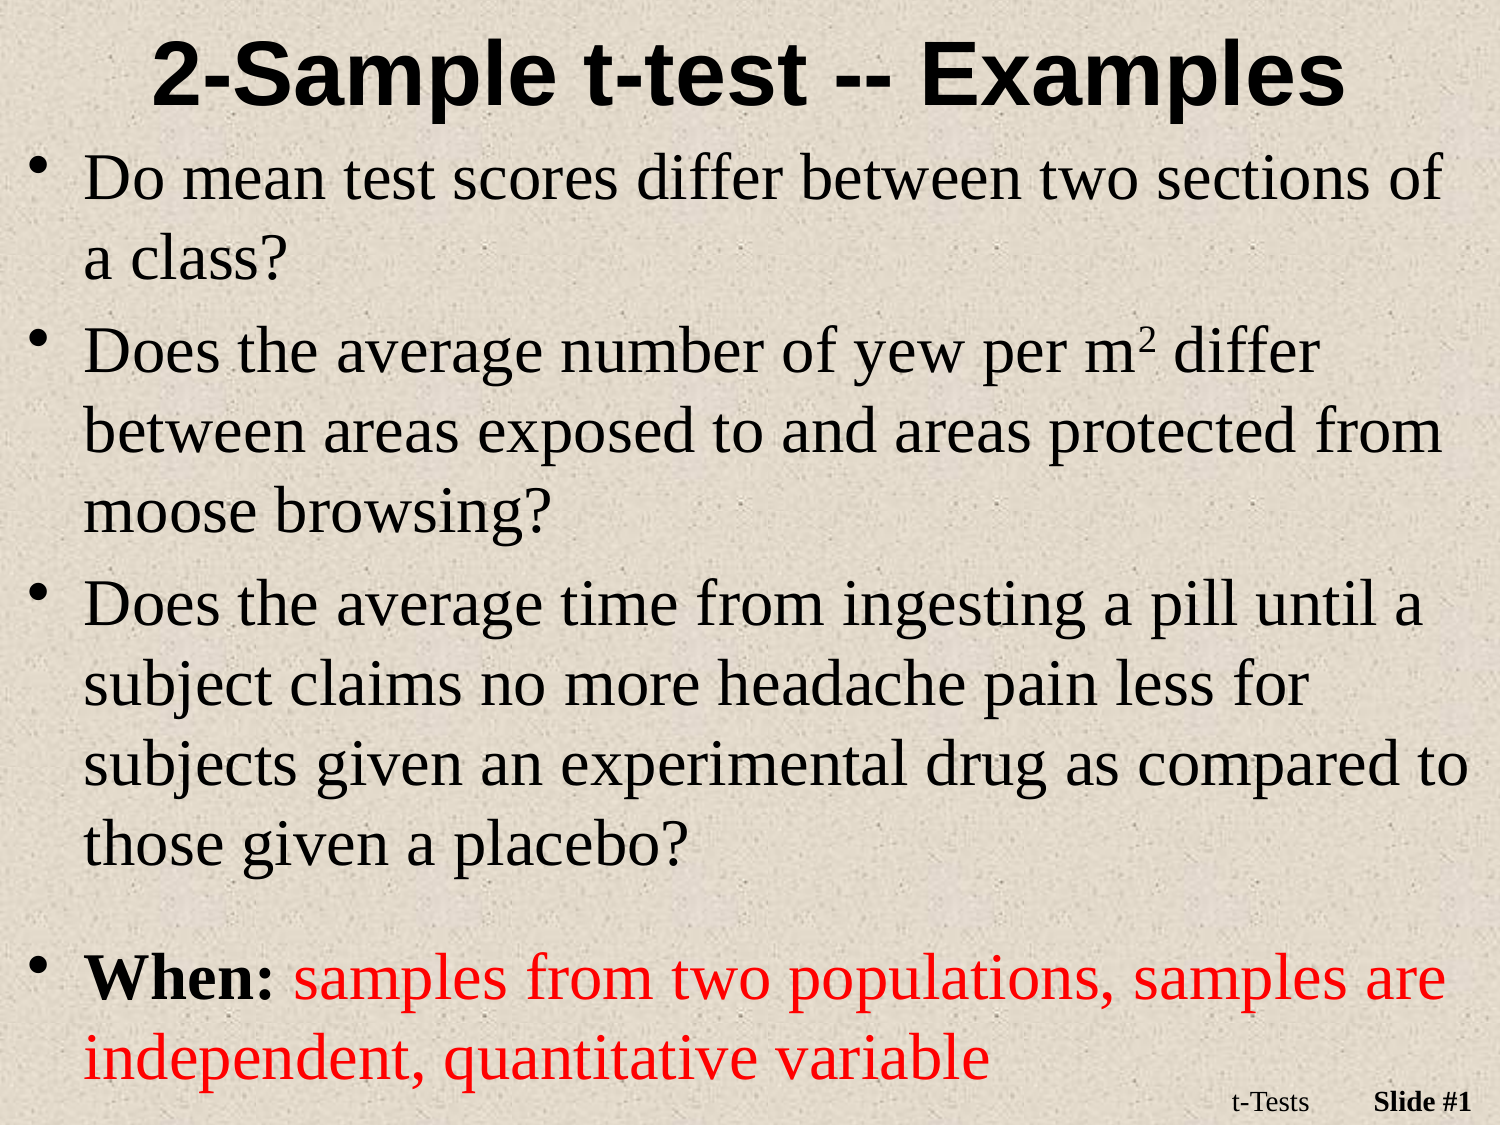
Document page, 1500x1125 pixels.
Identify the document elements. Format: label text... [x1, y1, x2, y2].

text_box When: samples from two populations, samples are independent, quantitative variable [12, 924, 1500, 1113]
picture [0, 0, 1500, 1125]
title 2-Sample t-test -- Examples [112, 0, 1388, 124]
list Do mean test scores differ between two sections of a class? Does the average number of yew per m2 differ between areas exposed to and areas protected from moose browsing? Does the average time from ingesting a pill until a subject claims no more headache pain less for subjects given an experimental drug as compared to those given a placebo? [12, 124, 1488, 813]
